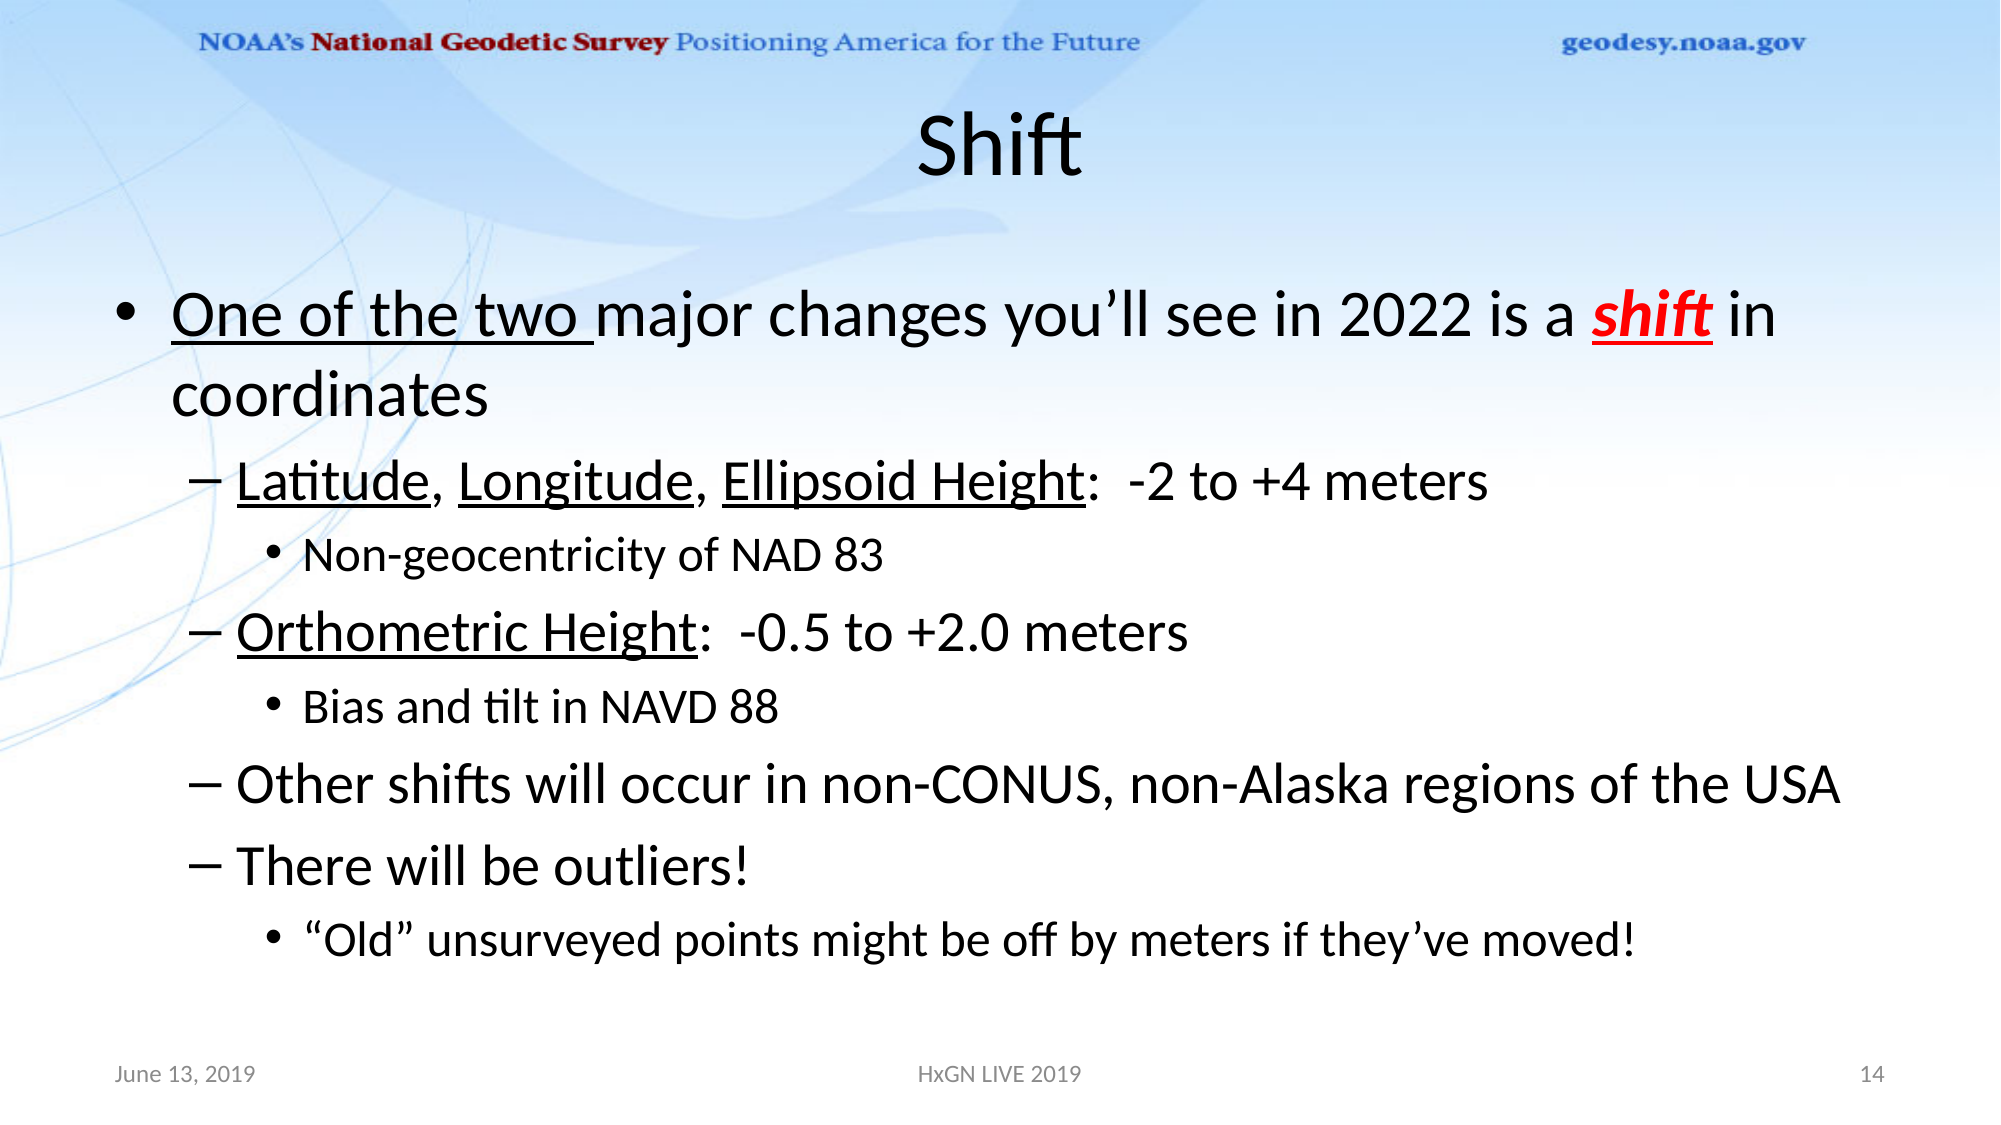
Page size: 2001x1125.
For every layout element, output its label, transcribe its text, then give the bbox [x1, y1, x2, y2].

picture [0, 0, 2001, 1125]
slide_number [99, 1042, 567, 1103]
footer HxGN LIVE 2019 [683, 1042, 1317, 1103]
title Shift [99, 45, 1900, 233]
list One of the two major changes you’ll see in 2022 is a shift in coordinates Latitude, Longitude, Ellipsoid Height: -2 to +4 meters Non-geocentricity of NAD 83 Orthometric Height: -0.5 to +2.0 meters Bias and tilt in NAVD 88 Other shifts will occur in non-CONUS, non-Alaska regions of the USA There will be outliers! “Old” unsurveyed points might be off by meters if they’ve moved! [99, 262, 1900, 1043]
slide_number 14 [1433, 1042, 1900, 1103]
